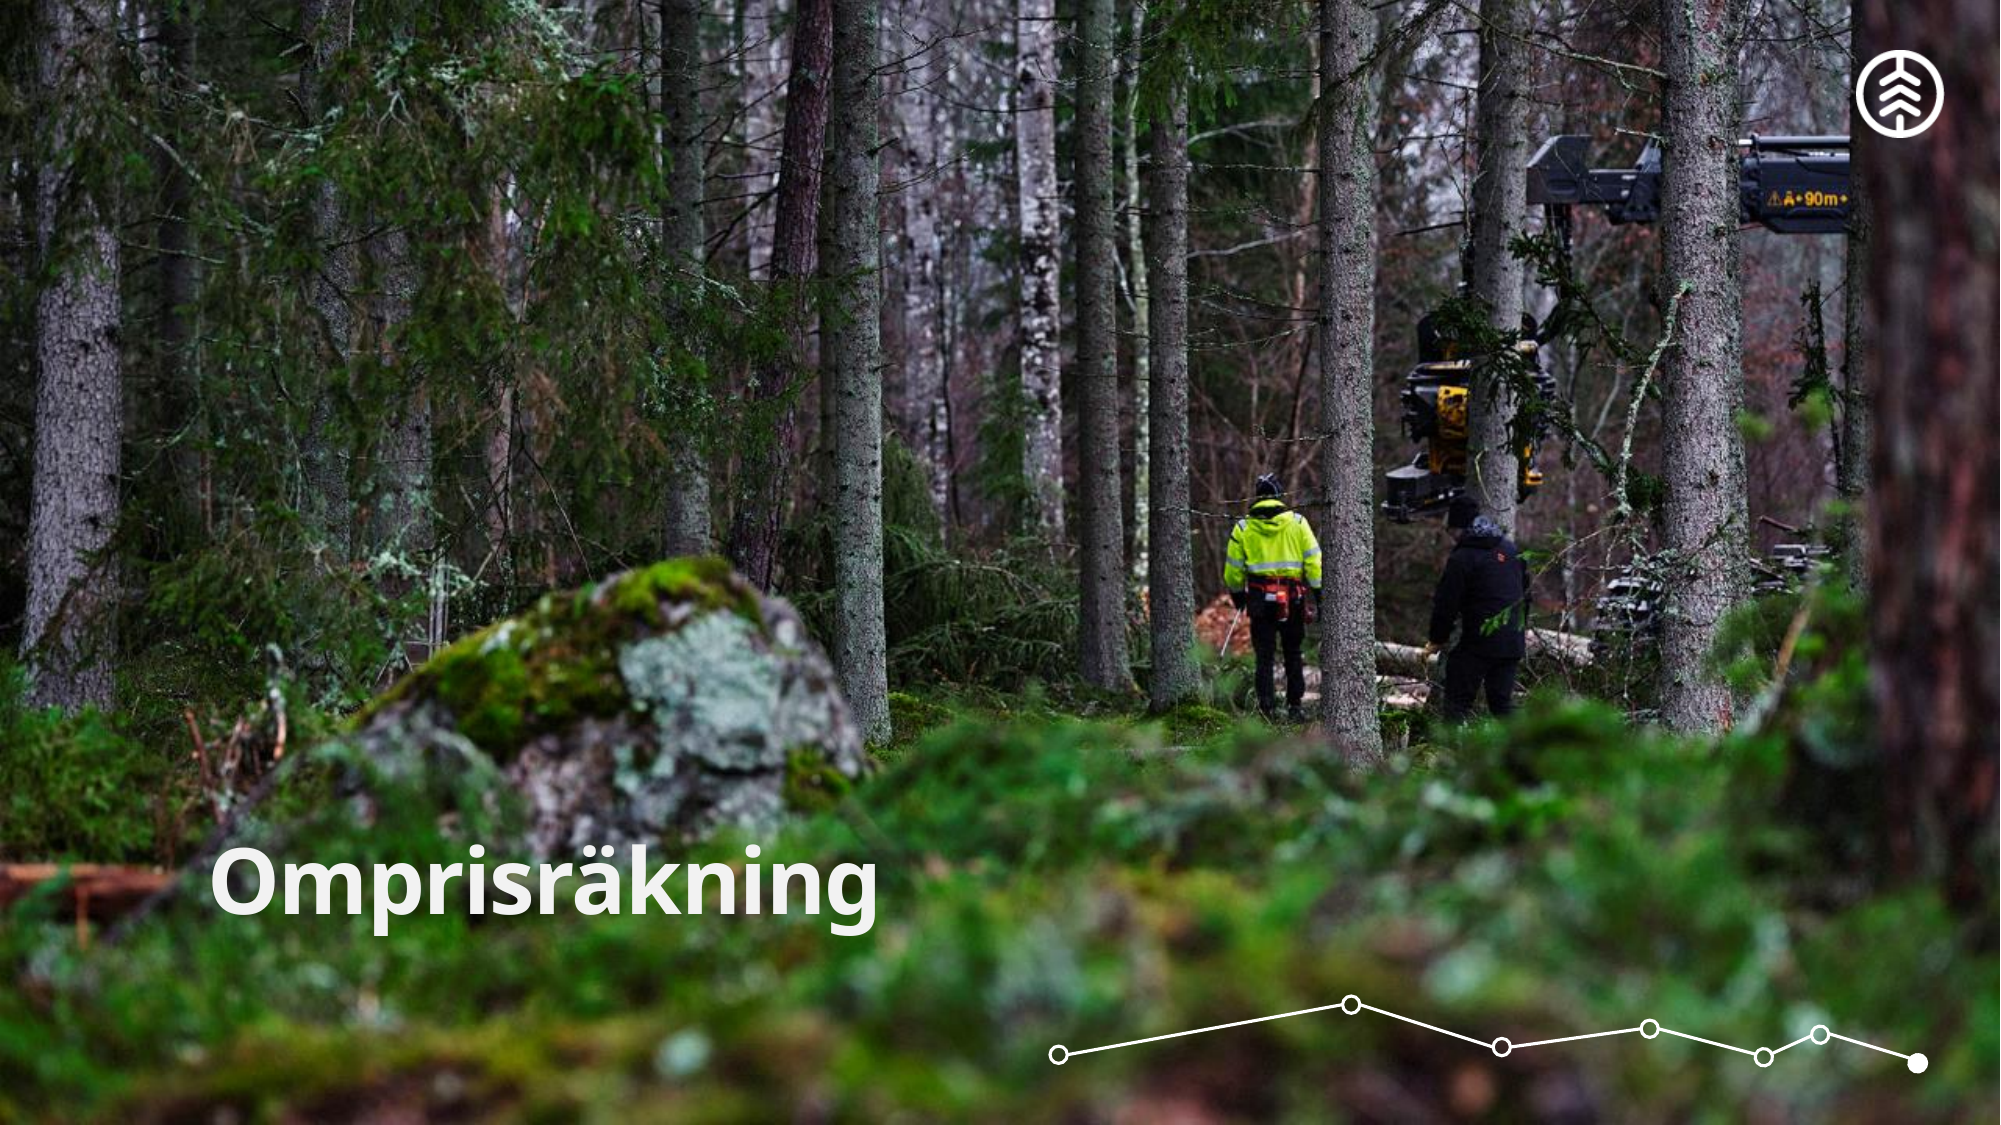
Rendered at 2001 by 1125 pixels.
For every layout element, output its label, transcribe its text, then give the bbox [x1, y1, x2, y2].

text_box [1341, 994, 1361, 1015]
picture [0, 0, 2000, 1125]
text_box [1828, 1033, 1911, 1059]
text_box [1754, 1047, 1774, 1067]
title Omprisräkning [192, 828, 1918, 1046]
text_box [1359, 1004, 1494, 1048]
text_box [1510, 1028, 1642, 1048]
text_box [1771, 1035, 1812, 1054]
text_box [1048, 1045, 1068, 1065]
text_box [1640, 1019, 1659, 1039]
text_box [1067, 1004, 1343, 1055]
text_box [1908, 1053, 1929, 1073]
text_box [1810, 1025, 1830, 1045]
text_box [1658, 1028, 1756, 1055]
text_box [1492, 1037, 1511, 1057]
